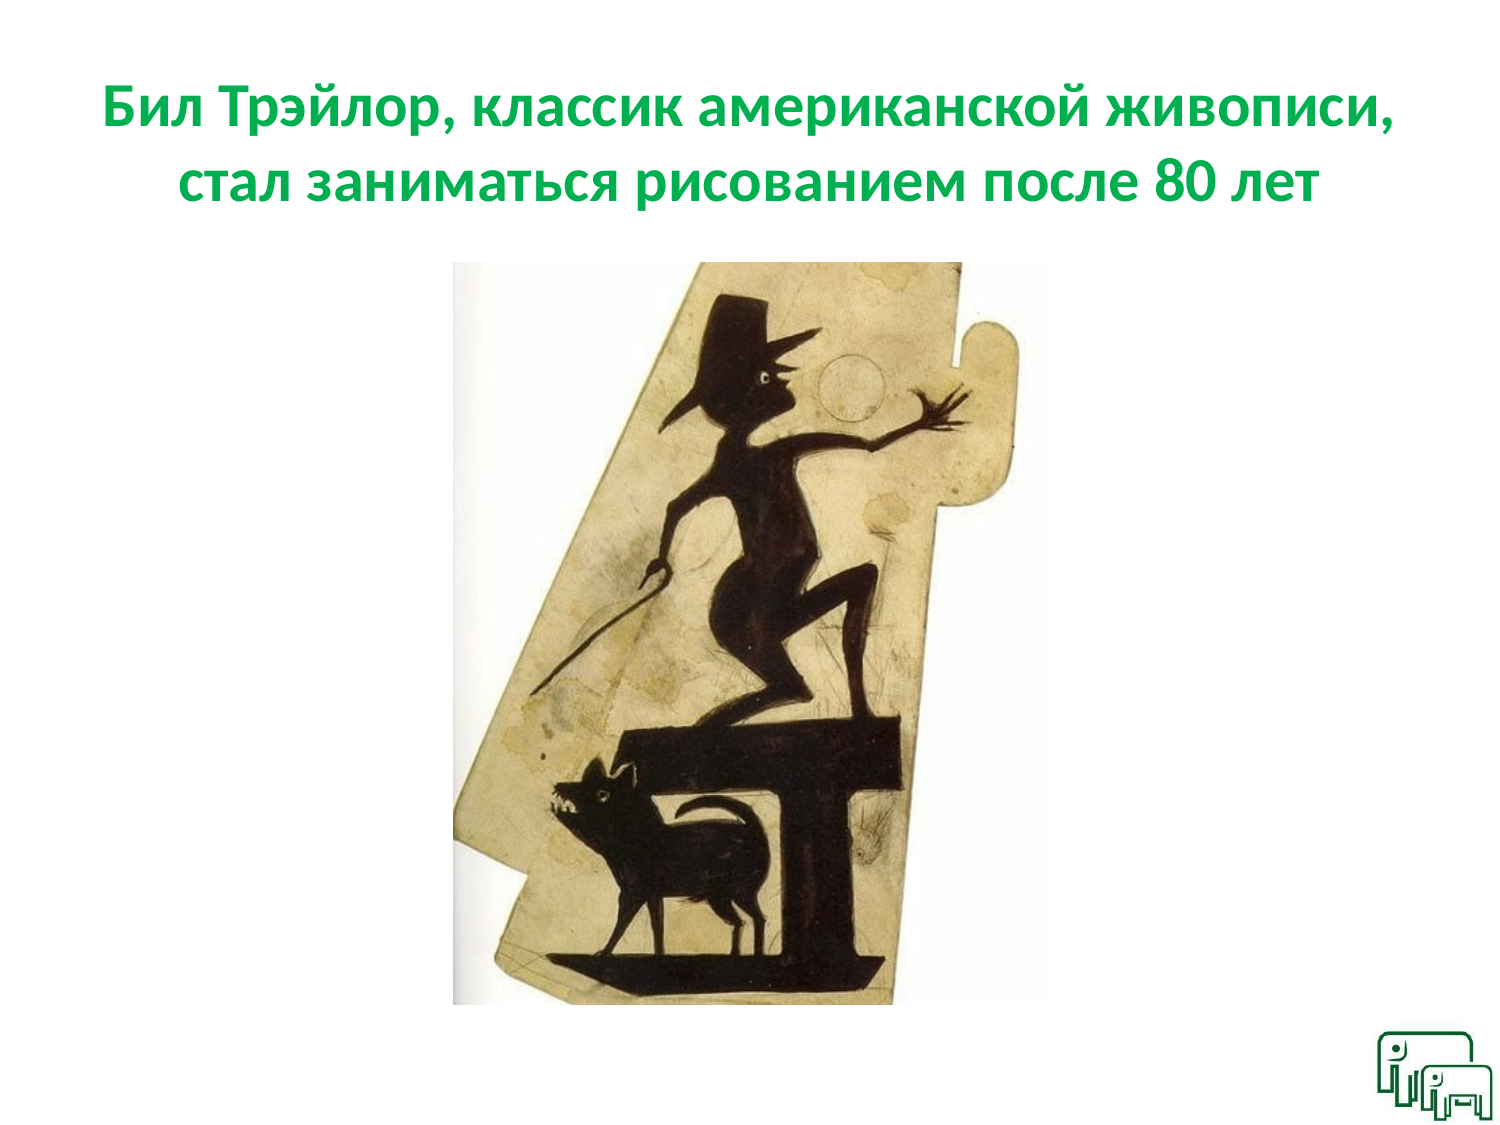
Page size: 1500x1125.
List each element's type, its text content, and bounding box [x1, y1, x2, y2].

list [452, 262, 1048, 1006]
title Бил Трэйлор, классик американской живописи, стал заниматься рисованием после 80 лет [75, 45, 1425, 233]
picture [1370, 1019, 1500, 1125]
